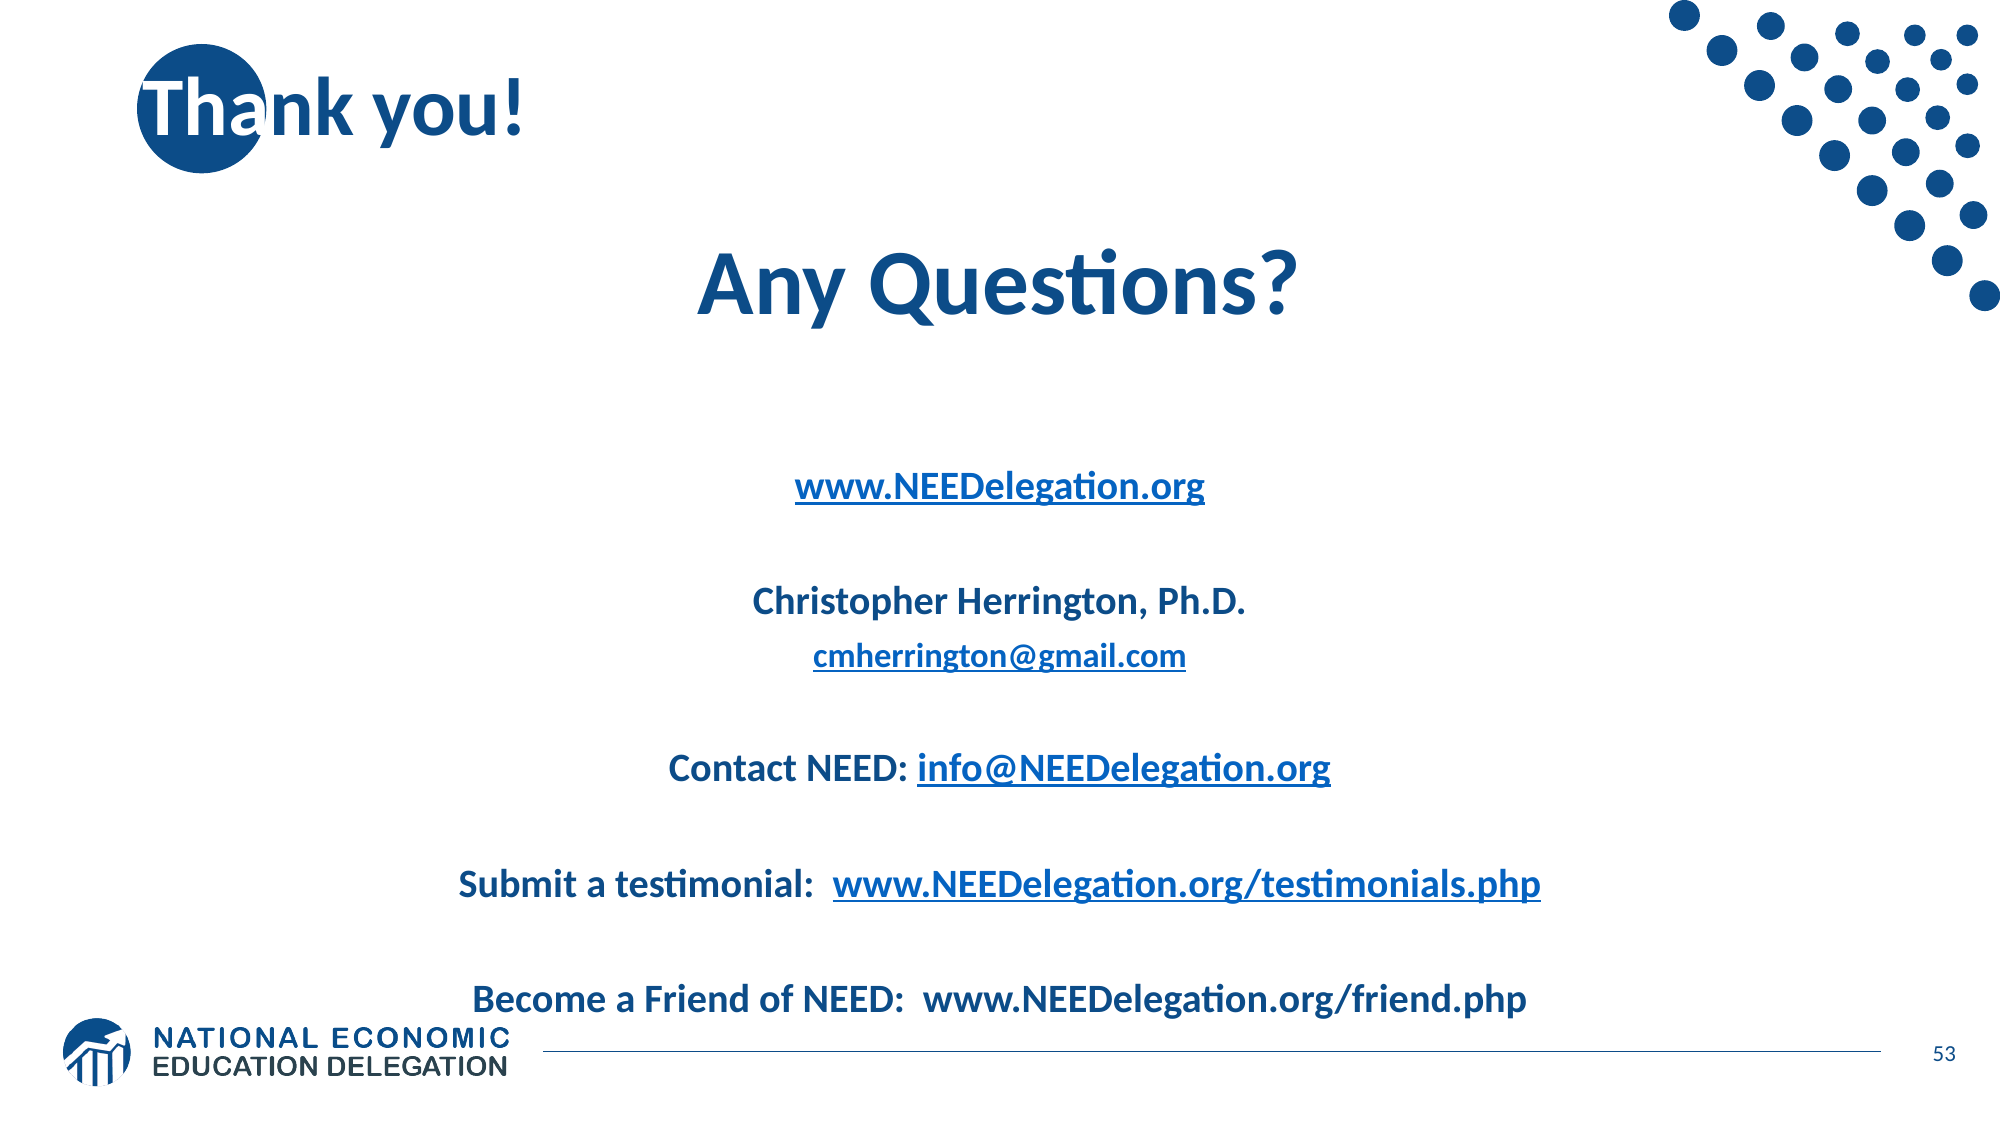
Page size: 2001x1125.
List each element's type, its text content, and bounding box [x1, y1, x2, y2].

title Thank you! [108, 0, 1834, 218]
list Any Questions? www.NEEDelegation.org Christopher Herrington, Ph.D. cmherrington@gmail.com Contact NEED: info@NEEDelegation.org Submit a testimonial: www.NEEDelegation.org/testimonials.php Become a Friend of NEED: www.NEEDelegation.org/friend.php [137, 108, 1863, 1032]
slide_number 53 [1521, 1022, 1972, 1082]
picture [55, 1013, 520, 1091]
